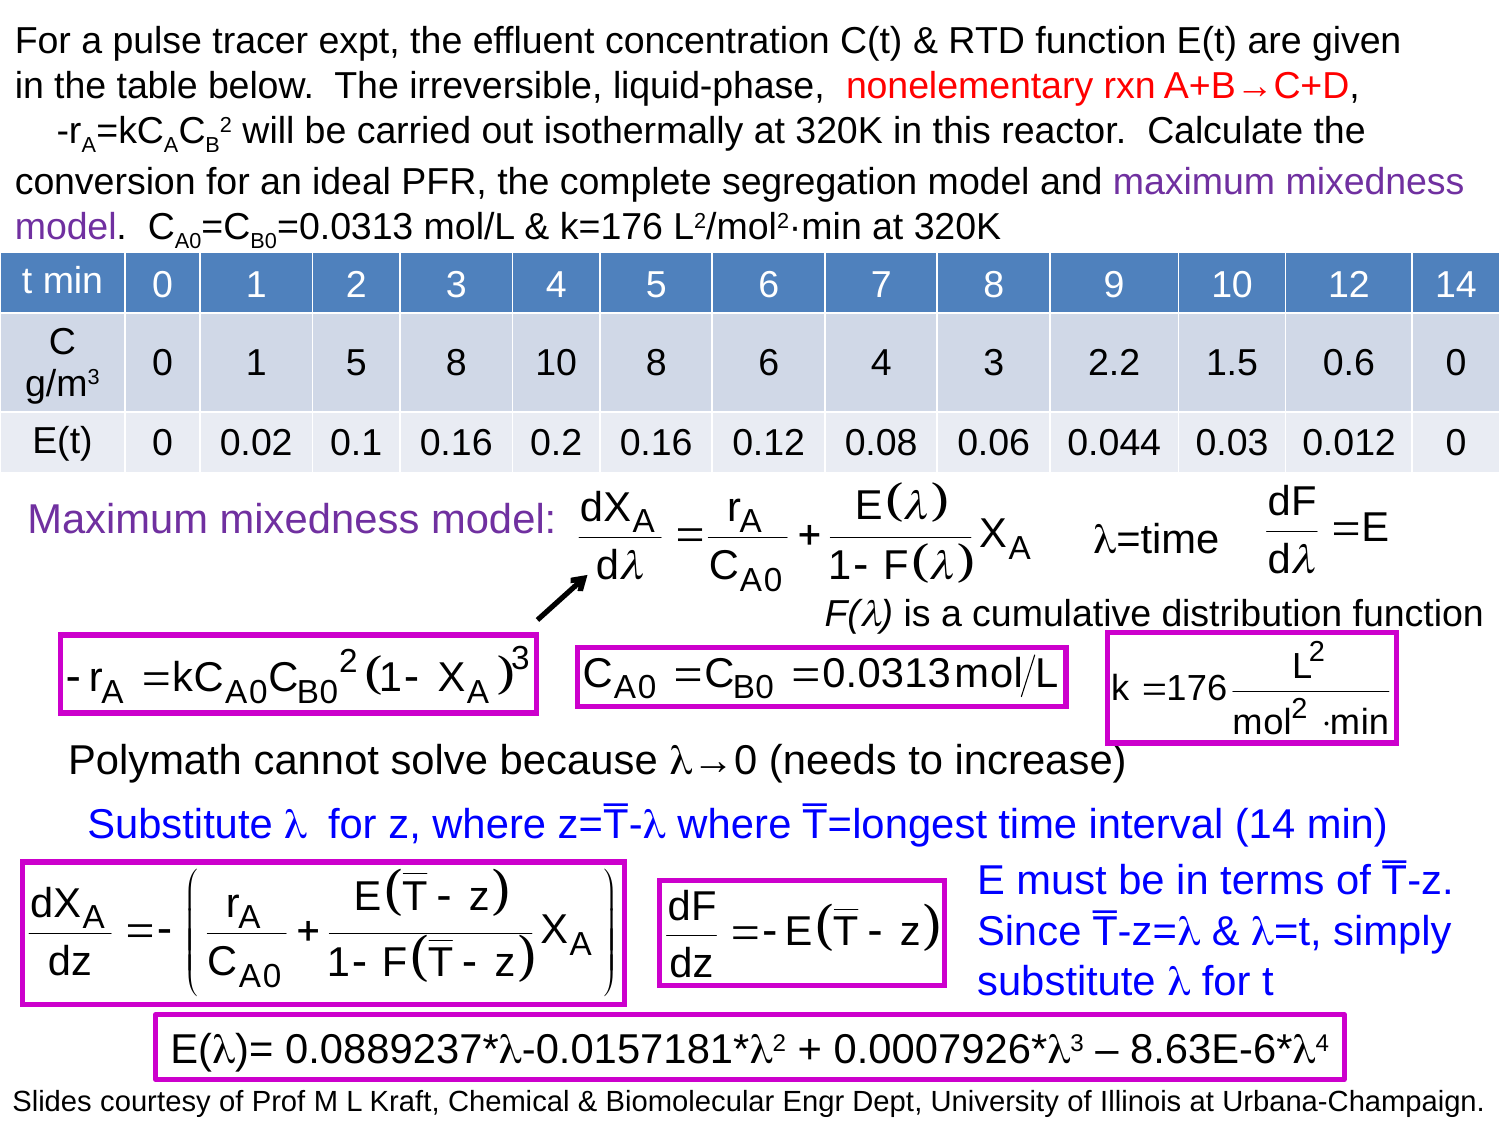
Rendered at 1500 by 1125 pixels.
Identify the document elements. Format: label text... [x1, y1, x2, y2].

text_box Substitute l for z, where z=T̅-l where T̅=longest time interval (14 min) [72, 789, 1403, 855]
text_box E must be in terms of T̅-z. Since T̅-z=l & l=t, simply substitute l for t [962, 845, 1500, 1011]
table_cell 0.012 [1286, 413, 1411, 472]
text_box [1262, 478, 1392, 580]
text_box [62, 637, 535, 711]
text_box F(l) is a cumulative distribution function [787, 581, 1499, 641]
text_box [579, 649, 1064, 705]
table_header 1 [201, 261, 312, 312]
table_cell C g/m3 [1, 314, 124, 411]
table_header 6 [713, 261, 824, 312]
table_header 14 [1413, 253, 1499, 312]
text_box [24, 864, 623, 1003]
table_cell 1 [201, 314, 312, 411]
table_cell 0.16 [601, 413, 711, 472]
table_cell 0.02 [201, 413, 312, 472]
text_box l=time [1078, 504, 1235, 569]
table_header 3 [401, 261, 512, 312]
table_header 10 [1179, 261, 1285, 312]
table_cell 0.1 [313, 413, 399, 472]
table_cell 8 [601, 314, 711, 411]
text_box Maximum mixedness model: [12, 484, 569, 550]
table_header 12 [1286, 261, 1411, 312]
table_cell 0.16 [401, 413, 512, 472]
table_cell 0.044 [1051, 413, 1178, 472]
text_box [539, 572, 586, 623]
table_header 4 [513, 261, 599, 312]
table_cell 5 [313, 314, 399, 411]
table_cell 3 [938, 314, 1049, 411]
table_cell 6 [713, 314, 824, 411]
table_cell 4 [826, 314, 936, 411]
table_cell 0 [126, 314, 199, 411]
table_cell 0 [1413, 314, 1499, 411]
table_header 0 [126, 261, 199, 312]
text_box E(l)= 0.0889237*l-0.0157181*l2 + 0.0007926*l3 – 8.63E-6*l4 [155, 1014, 1345, 1080]
table_cell 0 [1413, 413, 1499, 472]
table_header 8 [938, 261, 1049, 312]
table_header t min [1, 261, 124, 312]
text_box For a pulse tracer expt, the effluent concentration C(t) & RTD function E(t) are given in the table below. The irreversible, liquid-phase, nonelementary rxn A+B→C+D, -rA=kCACB2 will be carried out isothermally at 320K in this reactor. Calculate the conversion for an ideal PFR, the complete segregation model and maximum mixedness model. CA0=CB0=0.0313 mol/L & k=176 L2/mol2·min at 320K [0, 8, 1488, 261]
table_cell 1.5 [1179, 314, 1285, 411]
table_header 7 [826, 261, 936, 312]
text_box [662, 883, 942, 984]
table_cell 8 [401, 314, 512, 411]
text_box Polymath cannot solve because l→0 (needs to increase) [53, 725, 1143, 790]
table_header 5 [601, 261, 711, 312]
table_header 2 [313, 261, 399, 312]
table_cell 0.6 [1286, 314, 1411, 411]
table_cell 0.08 [826, 413, 936, 472]
table_cell 0 [126, 413, 199, 472]
table_header 9 [1051, 261, 1178, 312]
table_cell 0.03 [1179, 413, 1285, 472]
table_cell 0.06 [938, 413, 1049, 472]
table_cell 0.2 [513, 413, 599, 472]
table_cell 2.2 [1051, 314, 1178, 411]
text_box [574, 478, 1038, 599]
table_cell E(t) [1, 413, 124, 472]
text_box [1109, 635, 1395, 741]
table_cell 0.12 [713, 413, 824, 472]
table_cell 10 [513, 314, 599, 411]
